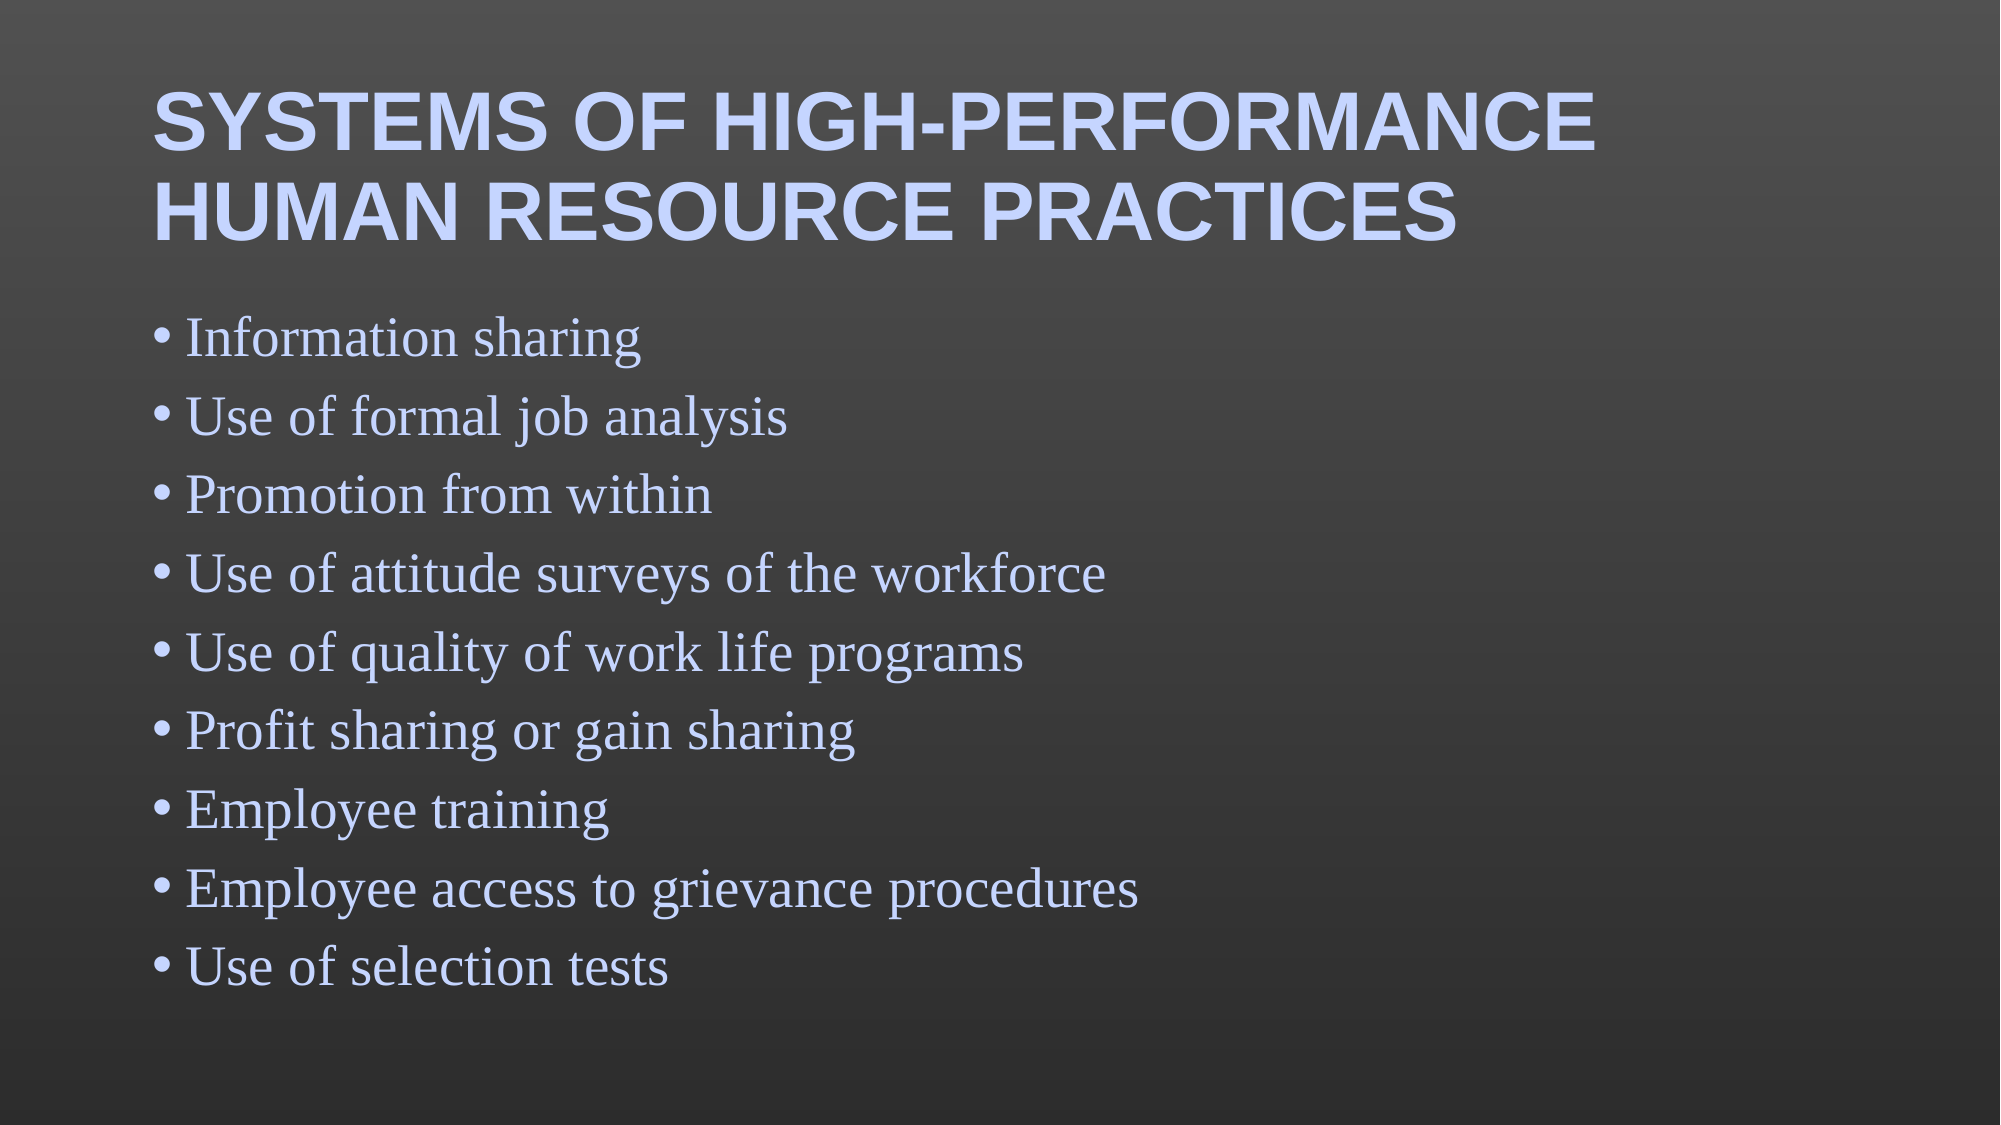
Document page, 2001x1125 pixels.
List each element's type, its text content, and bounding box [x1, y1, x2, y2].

list Information sharing Use of formal job analysis Promotion from within Use of attitude surveys of the workforce Use of quality of work life programs Profit sharing or gain sharing Employee training Employee access to grievance procedures Use of selection tests [137, 299, 1863, 1014]
title SYSTEMS OF HIGH-PERFORMANCE HUMAN RESOURCE PRACTICES [137, 59, 1863, 278]
